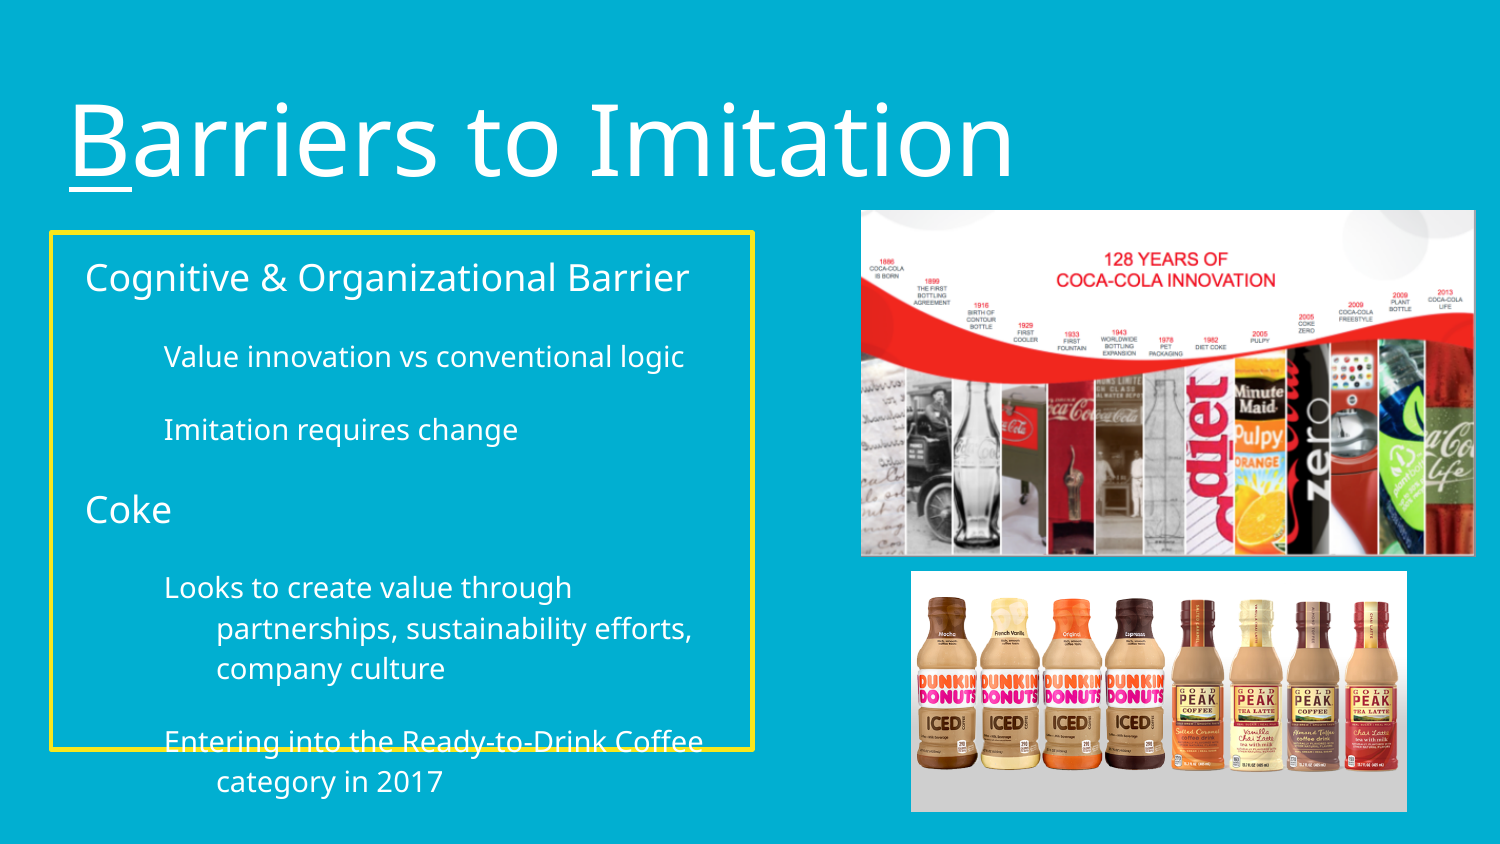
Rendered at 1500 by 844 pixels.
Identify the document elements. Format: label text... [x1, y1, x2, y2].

title Barriers to Imitation [51, 61, 1449, 167]
picture [861, 210, 1476, 557]
picture [911, 571, 1408, 813]
list Cognitive & Organizational Barrier Value innovation vs conventional logic Imitation requires change Coke Looks to create value through partnerships, sustainability efforts, company culture Entering into the Ready-to-Drink Coffee category in 2017 [51, 232, 753, 750]
